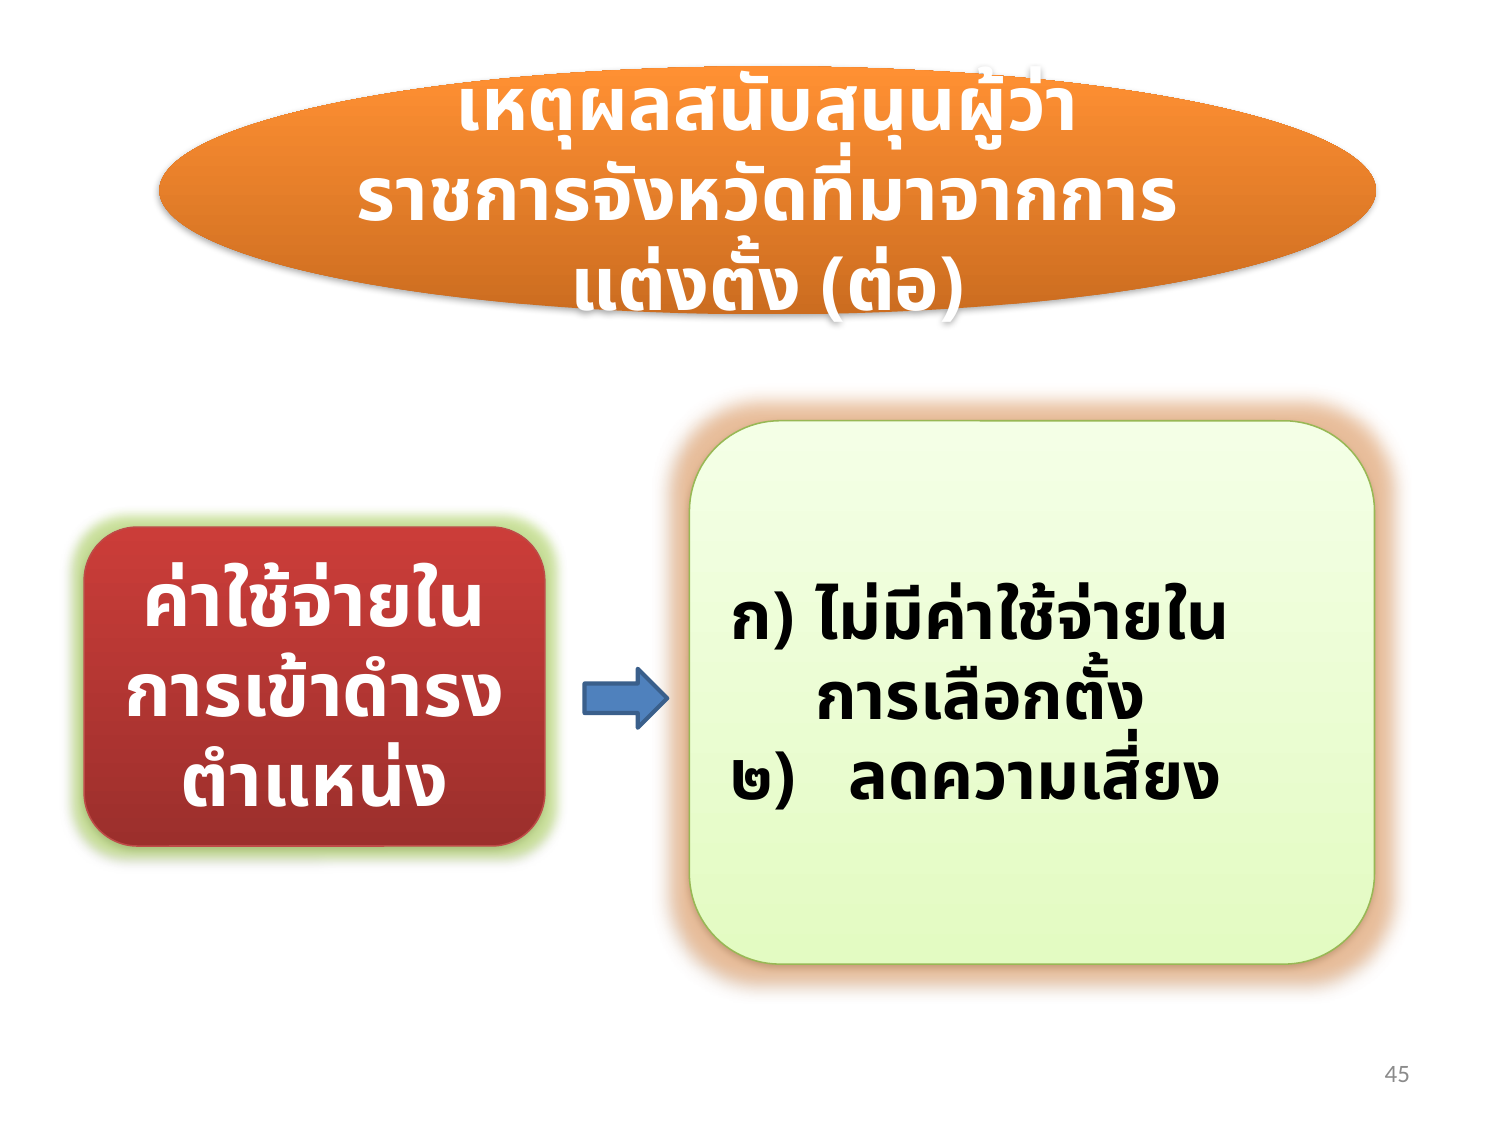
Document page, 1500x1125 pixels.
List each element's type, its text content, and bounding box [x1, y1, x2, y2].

text_box เหตุผลสนับสนุนผู้ว่าราชการจังหวัดที่มาจากการแต่งตั้ง (ต่อ) [159, 66, 1376, 315]
text_box ค่าใช้จ่ายในการเข้าดำรงตำแหน่ง [83, 526, 546, 847]
slide_number 45 [1074, 1042, 1425, 1103]
text_box [582, 666, 670, 730]
text_box ไม่มีค่าใช้จ่ายในการเลือกตั้ง ๒) ลดความเสี่ยง [688, 419, 1376, 965]
